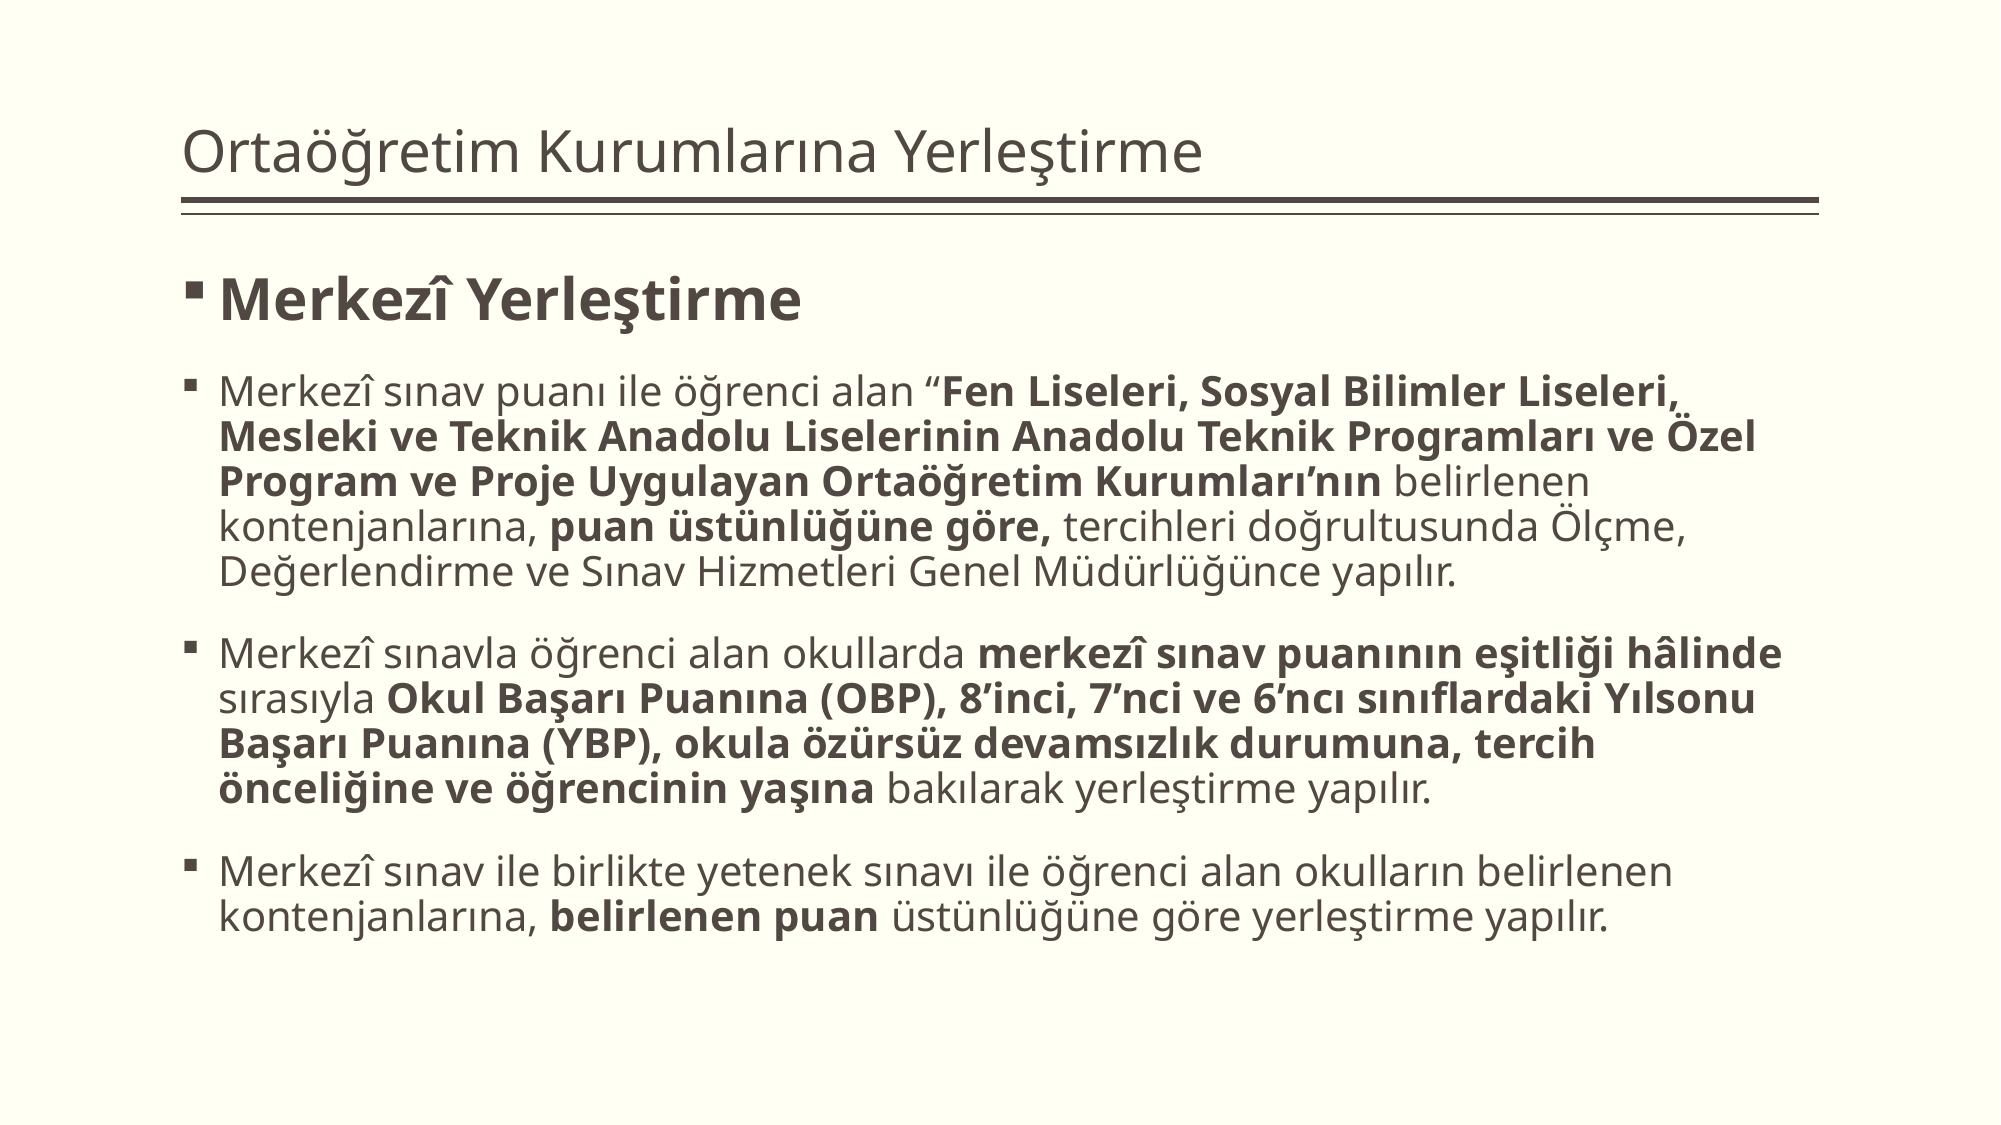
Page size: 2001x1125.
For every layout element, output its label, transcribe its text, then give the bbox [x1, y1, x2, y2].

title Ortaöğretim Kurumlarına Yerleştirme [181, 12, 1819, 193]
list Merkezî Yerleştirme Merkezî sınav puanı ile öğrenci alan “Fen Liseleri, Sosyal Bilimler Liseleri, Mesleki ve Teknik Anadolu Liselerinin Anadolu Teknik Programları ve Özel Program ve Proje Uygulayan Ortaöğretim Kurumları’nın belirlenen kontenjanlarına, puan üstünlüğüne göre, tercihleri doğrultusunda Ölçme, Değerlendirme ve Sınav Hizmetleri Genel Müdürlüğünce yapılır. Merkezî sınavla öğrenci alan okullarda merkezî sınav puanının eşitliği hâlinde sırasıyla Okul Başarı Puanına (OBP), 8’inci, 7’nci ve 6’ncı sınıflardaki Yılsonu Başarı Puanına (YBP), okula özürsüz devamsızlık durumuna, tercih önceliğine ve öğrencinin yaşına bakılarak yerleştirme yapılır. Merkezî sınav ile birlikte yetenek sınavı ile öğrenci alan okulların belirlenen kontenjanlarına, belirlenen puan üstünlüğüne göre yerleştirme yapılır. [181, 262, 1819, 1013]
